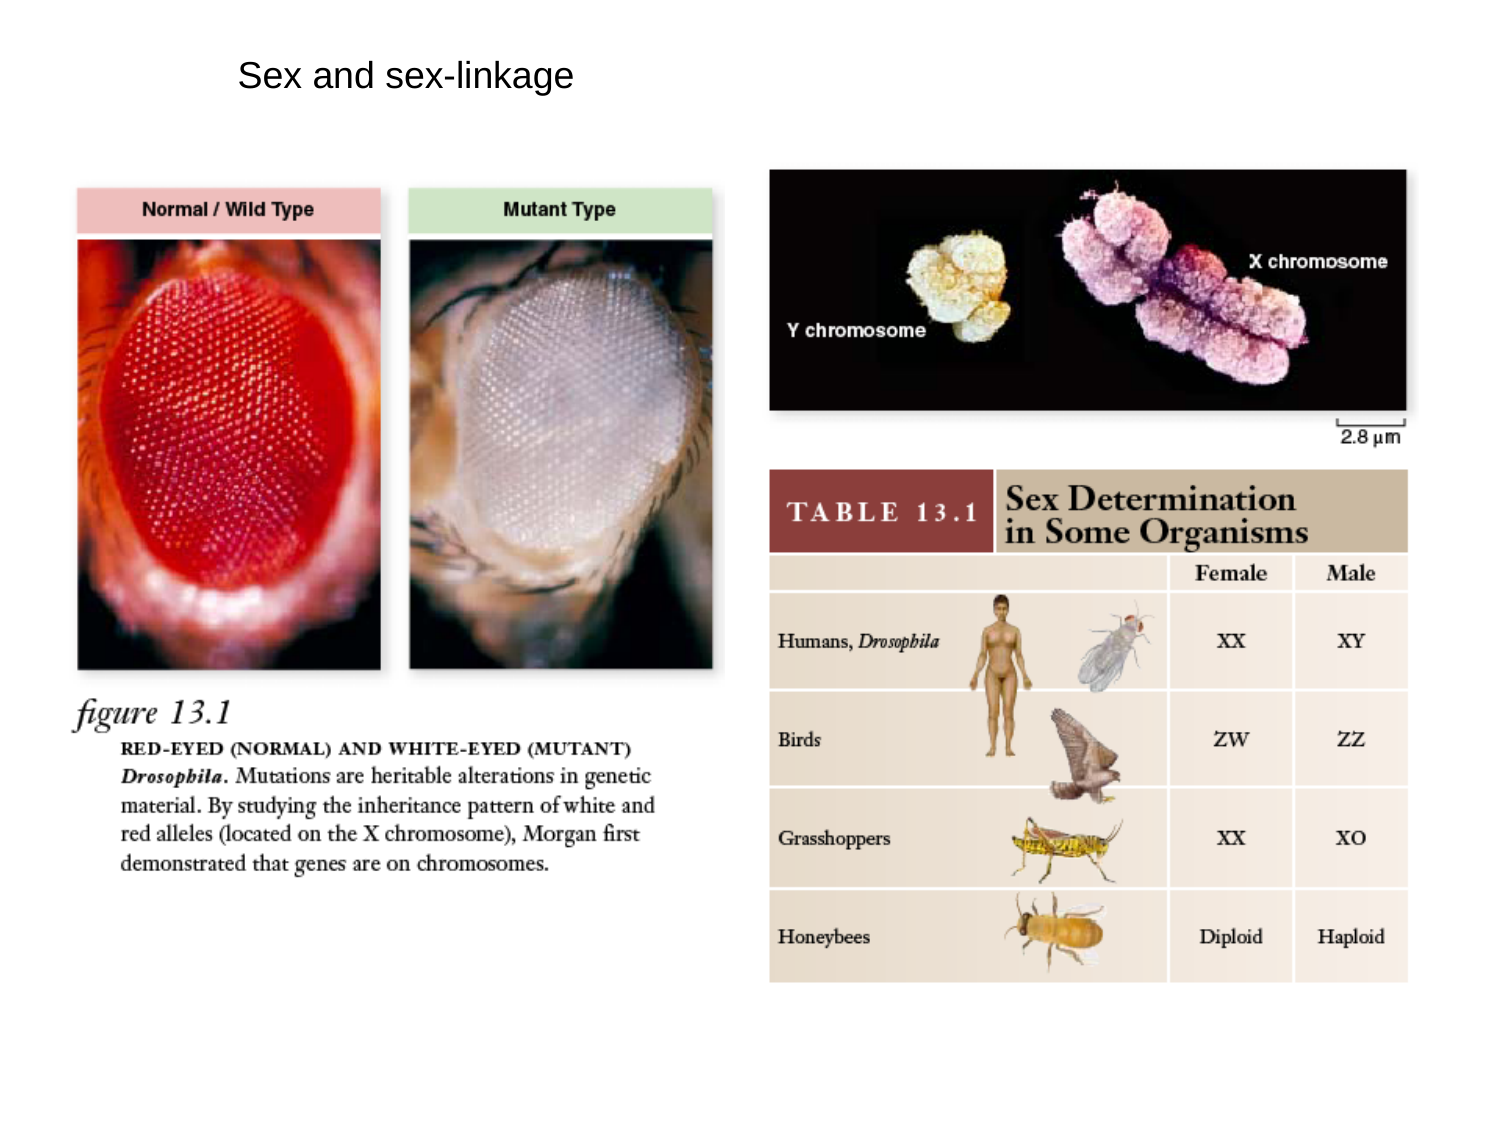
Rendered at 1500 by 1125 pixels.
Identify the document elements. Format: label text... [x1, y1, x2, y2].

picture [62, 174, 726, 882]
picture [762, 462, 1416, 990]
picture [762, 162, 1420, 451]
text_box Sex and sex-linkage [222, 43, 590, 104]
